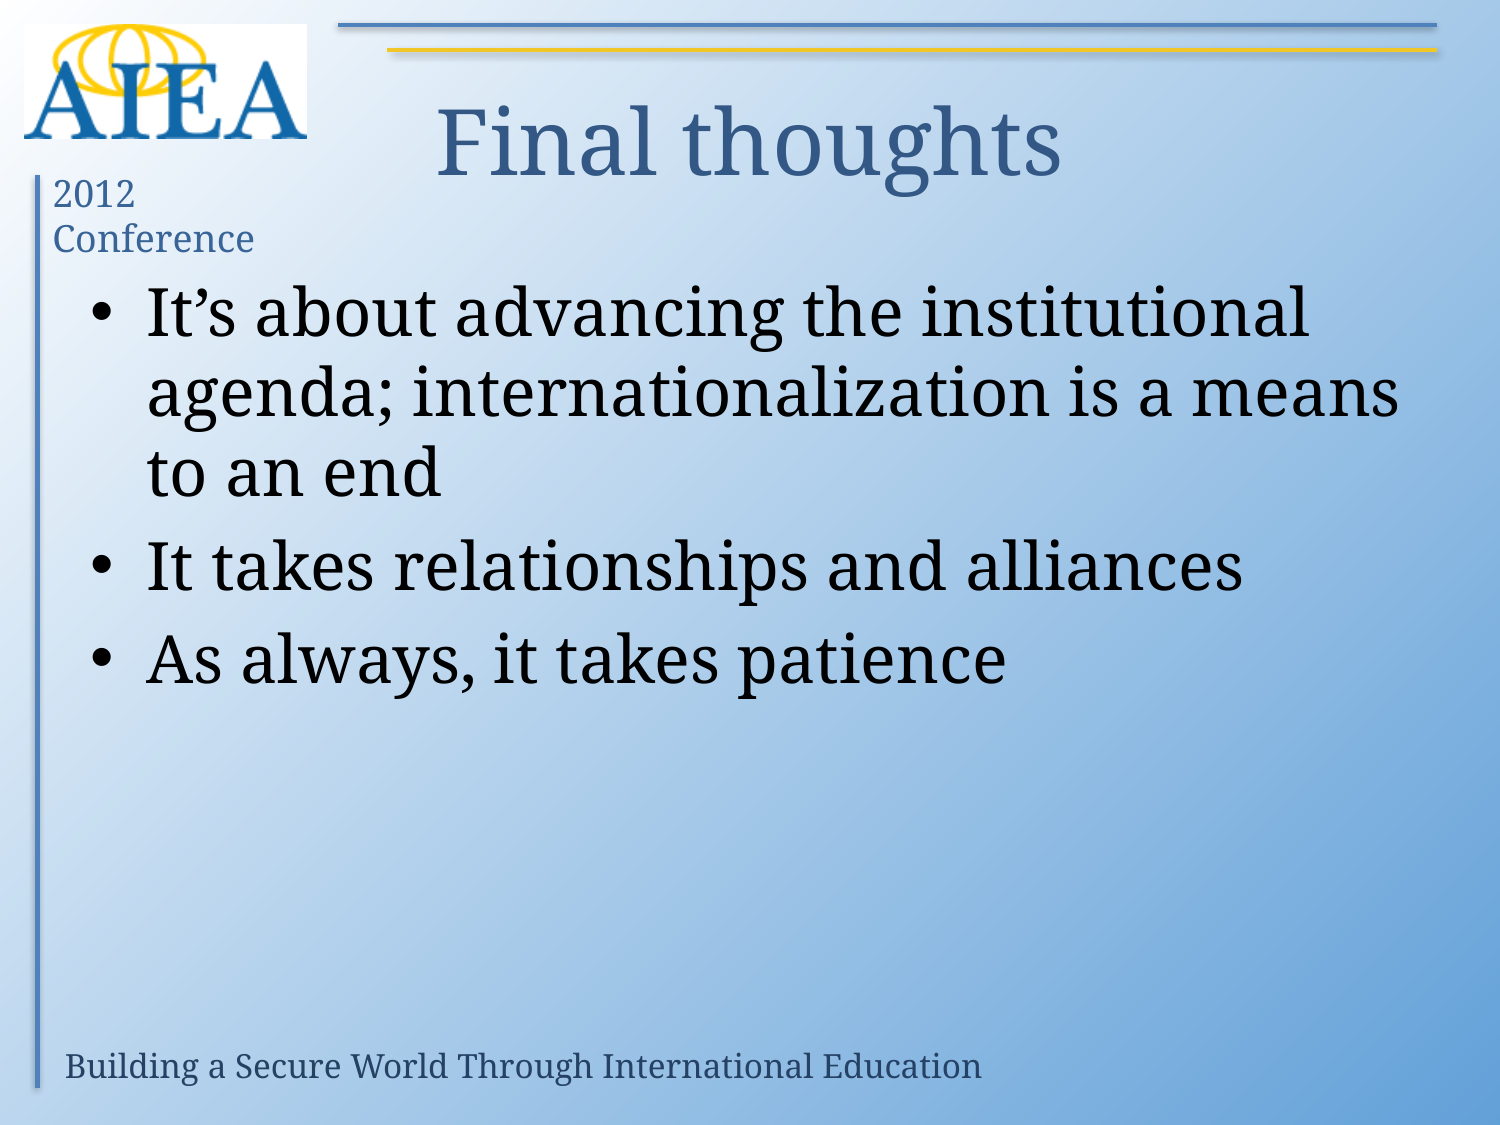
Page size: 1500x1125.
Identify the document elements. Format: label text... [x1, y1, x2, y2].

list It’s about advancing the institutional agenda; internationalization is a means to an end It takes relationships and alliances As always, it takes patience [75, 262, 1425, 1005]
picture [24, 24, 307, 139]
title Final thoughts [75, 45, 1425, 233]
